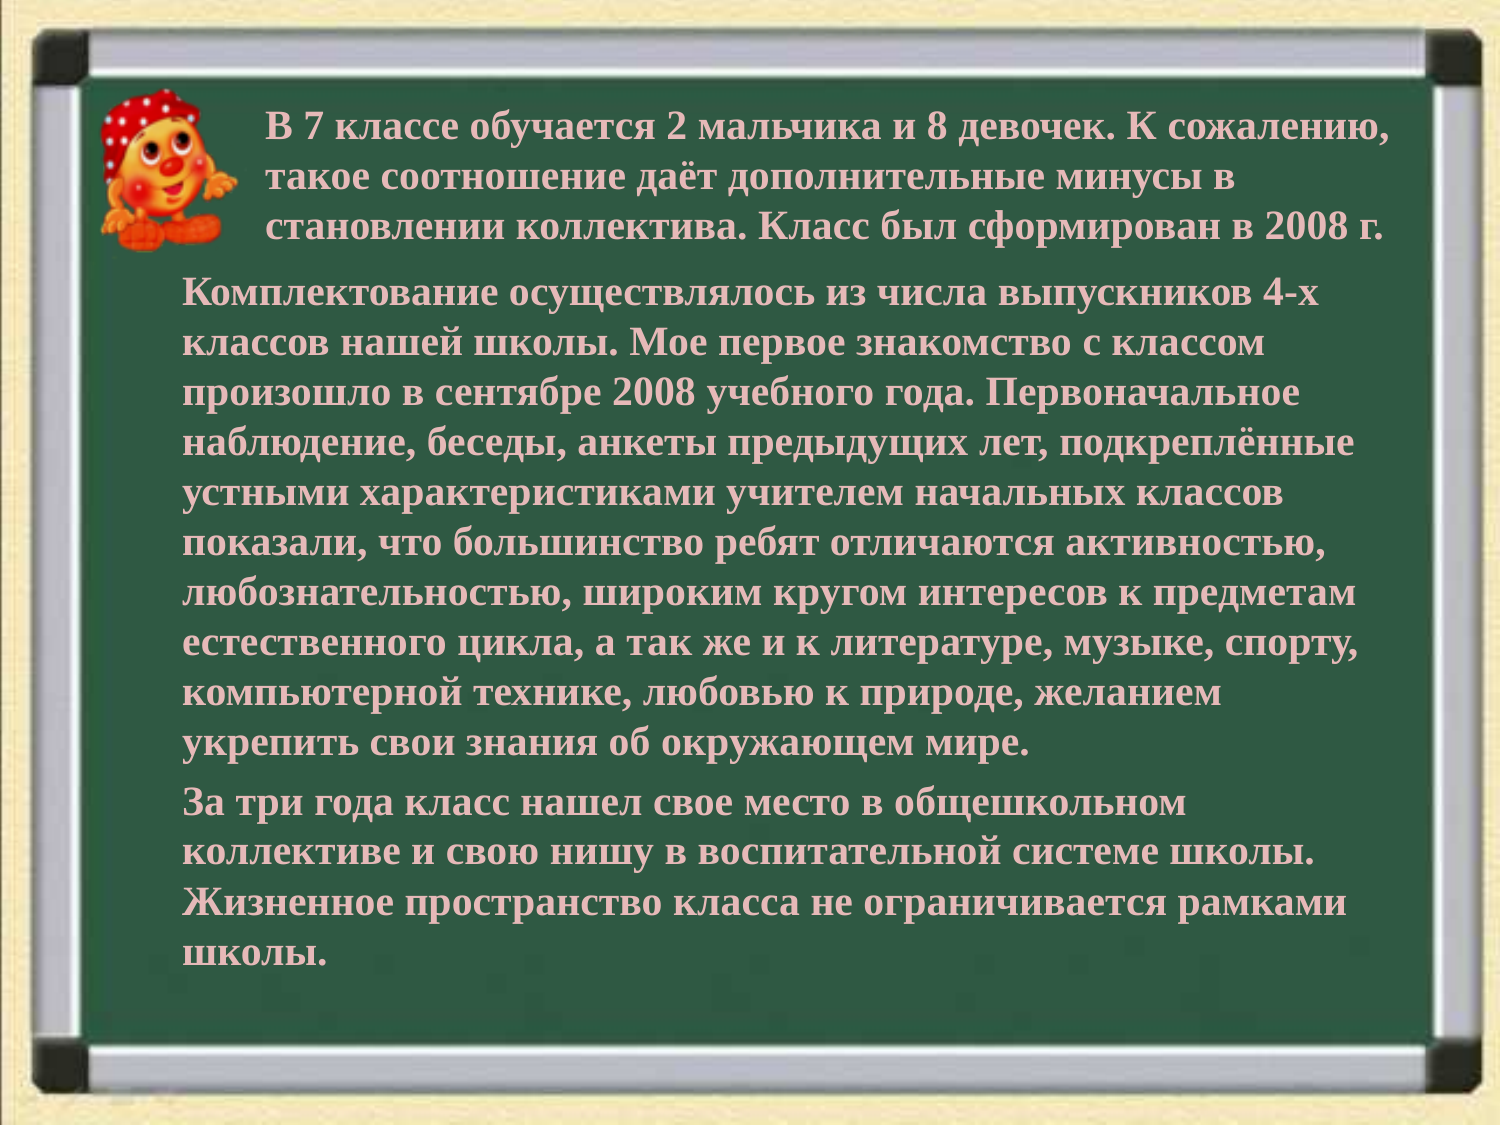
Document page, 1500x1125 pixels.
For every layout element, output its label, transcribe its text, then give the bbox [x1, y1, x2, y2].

text_box За три года класс нашел свое место в общешкольном коллективе и свою нишу в воспитательной системе школы. Жизненное пространство класса не ограничивается рамками школы. [167, 765, 1412, 981]
text_box В 7 классе обучается 2 мальчика и 8 девочек. К сожалению, такое соотношение даёт дополнительные минусы в становлении коллектива. Класс был сформирован в 2008 г. [252, 90, 1424, 255]
picture [0, 0, 1500, 1125]
text_box Комплектование осуществлялось из числа выпускников 4-х классов нашей школы. Мое первое знакомство с классом произошло в сентябре 2008 учебного года. Первоначальное наблюдение, беседы, анкеты предыдущих лет, подкреплённые устными характеристиками учителем начальных классов показали, что большинство ребят отличаются активностью, любознательностью, широким кругом интересов к предметам естественного цикла, а так же и к литературе, музыке, спорту, компьютерной технике, любовью к природе, желанием укрепить свои знания об окружающем мире. [167, 256, 1424, 772]
